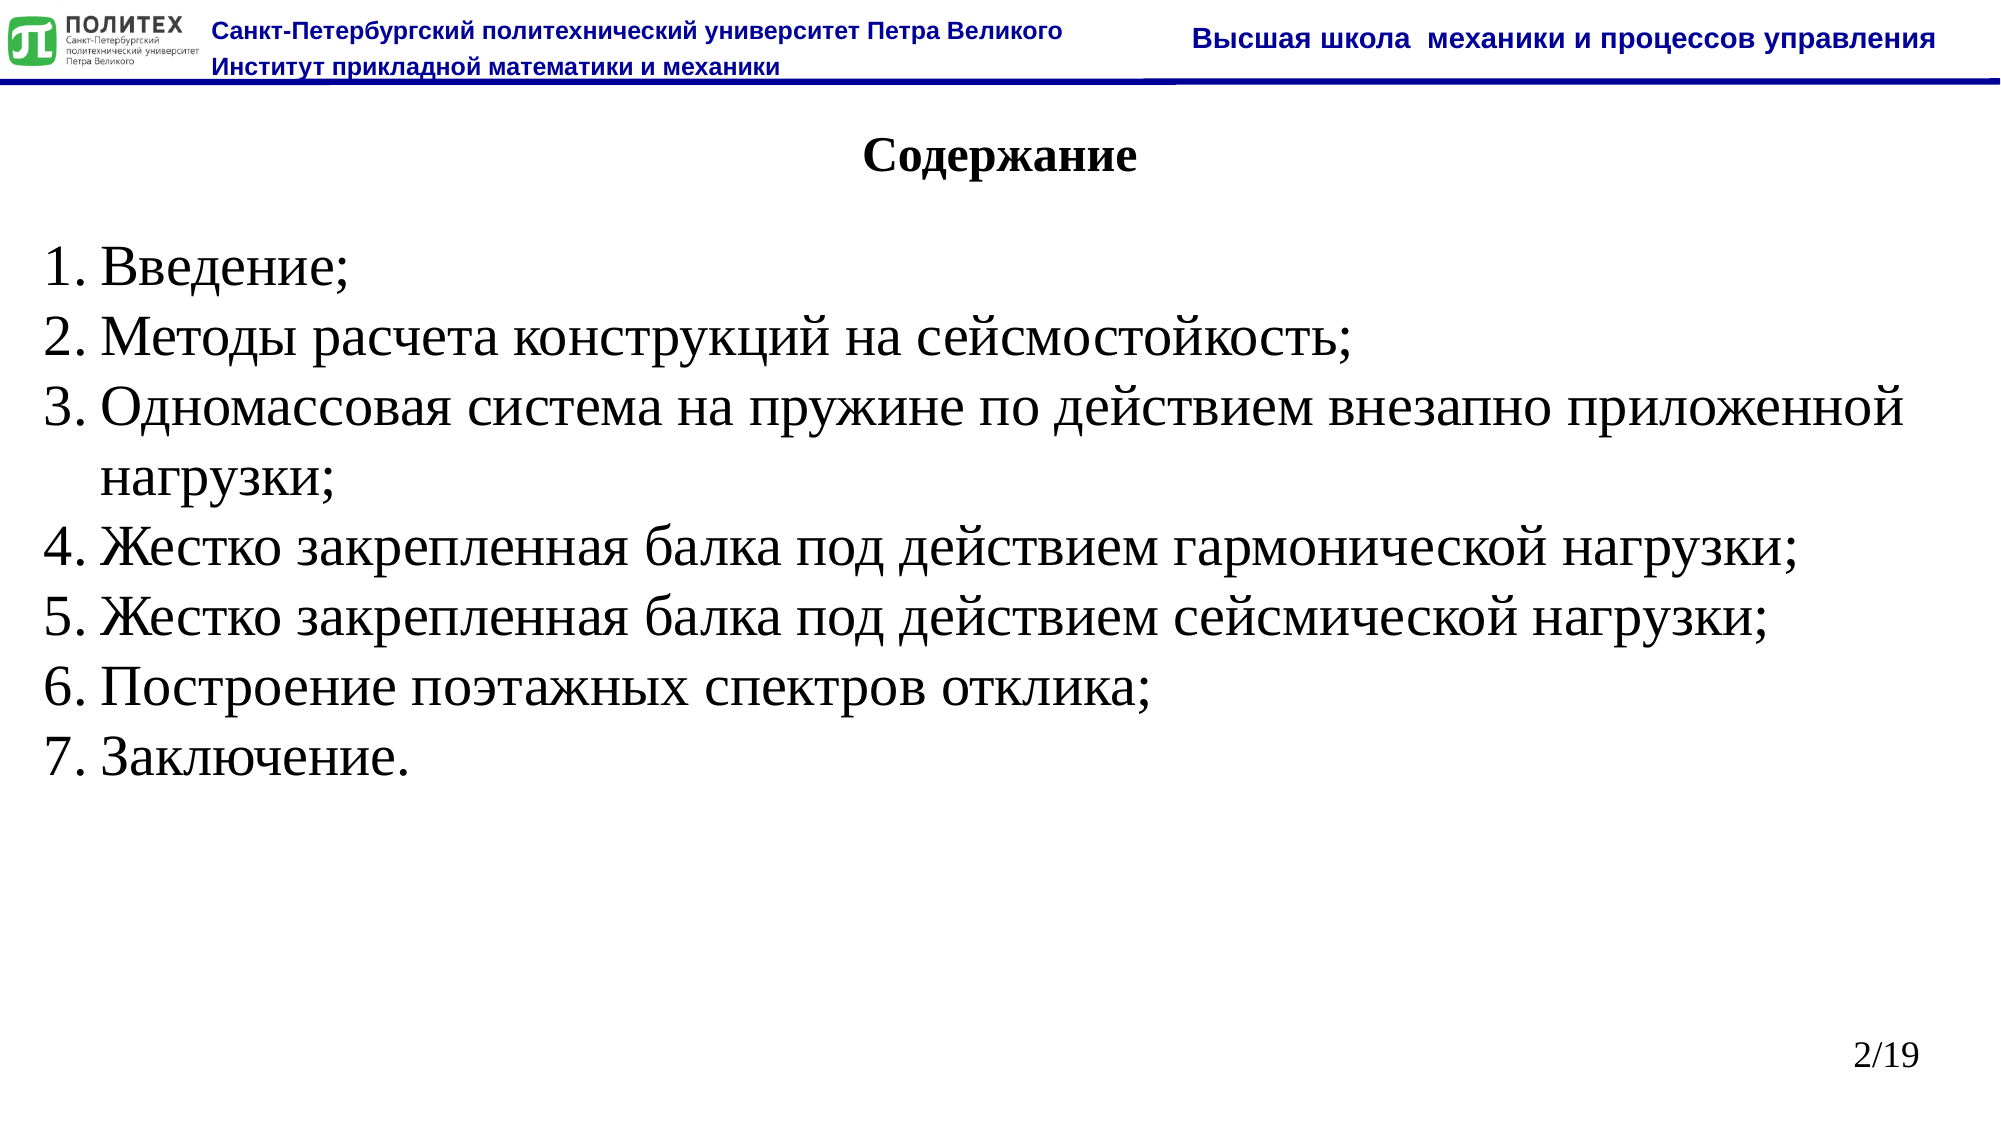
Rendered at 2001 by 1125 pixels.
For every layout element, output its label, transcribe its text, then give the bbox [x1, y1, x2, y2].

text_box Содержание [31, 113, 1969, 234]
text_box 2/19 [1838, 1023, 1957, 1083]
text_box Введение; Методы расчета конструкций на сейсмостойкость; Одномассовая система на пружине по действием внезапно приложенной нагрузки; Жестко закрепленная балка под действием гармонической нагрузки; Жестко закрепленная балка под действием сейсмической нагрузки; Построение поэтажных спектров отклика; Заключение. [29, 219, 1967, 795]
picture [3, 5, 206, 77]
